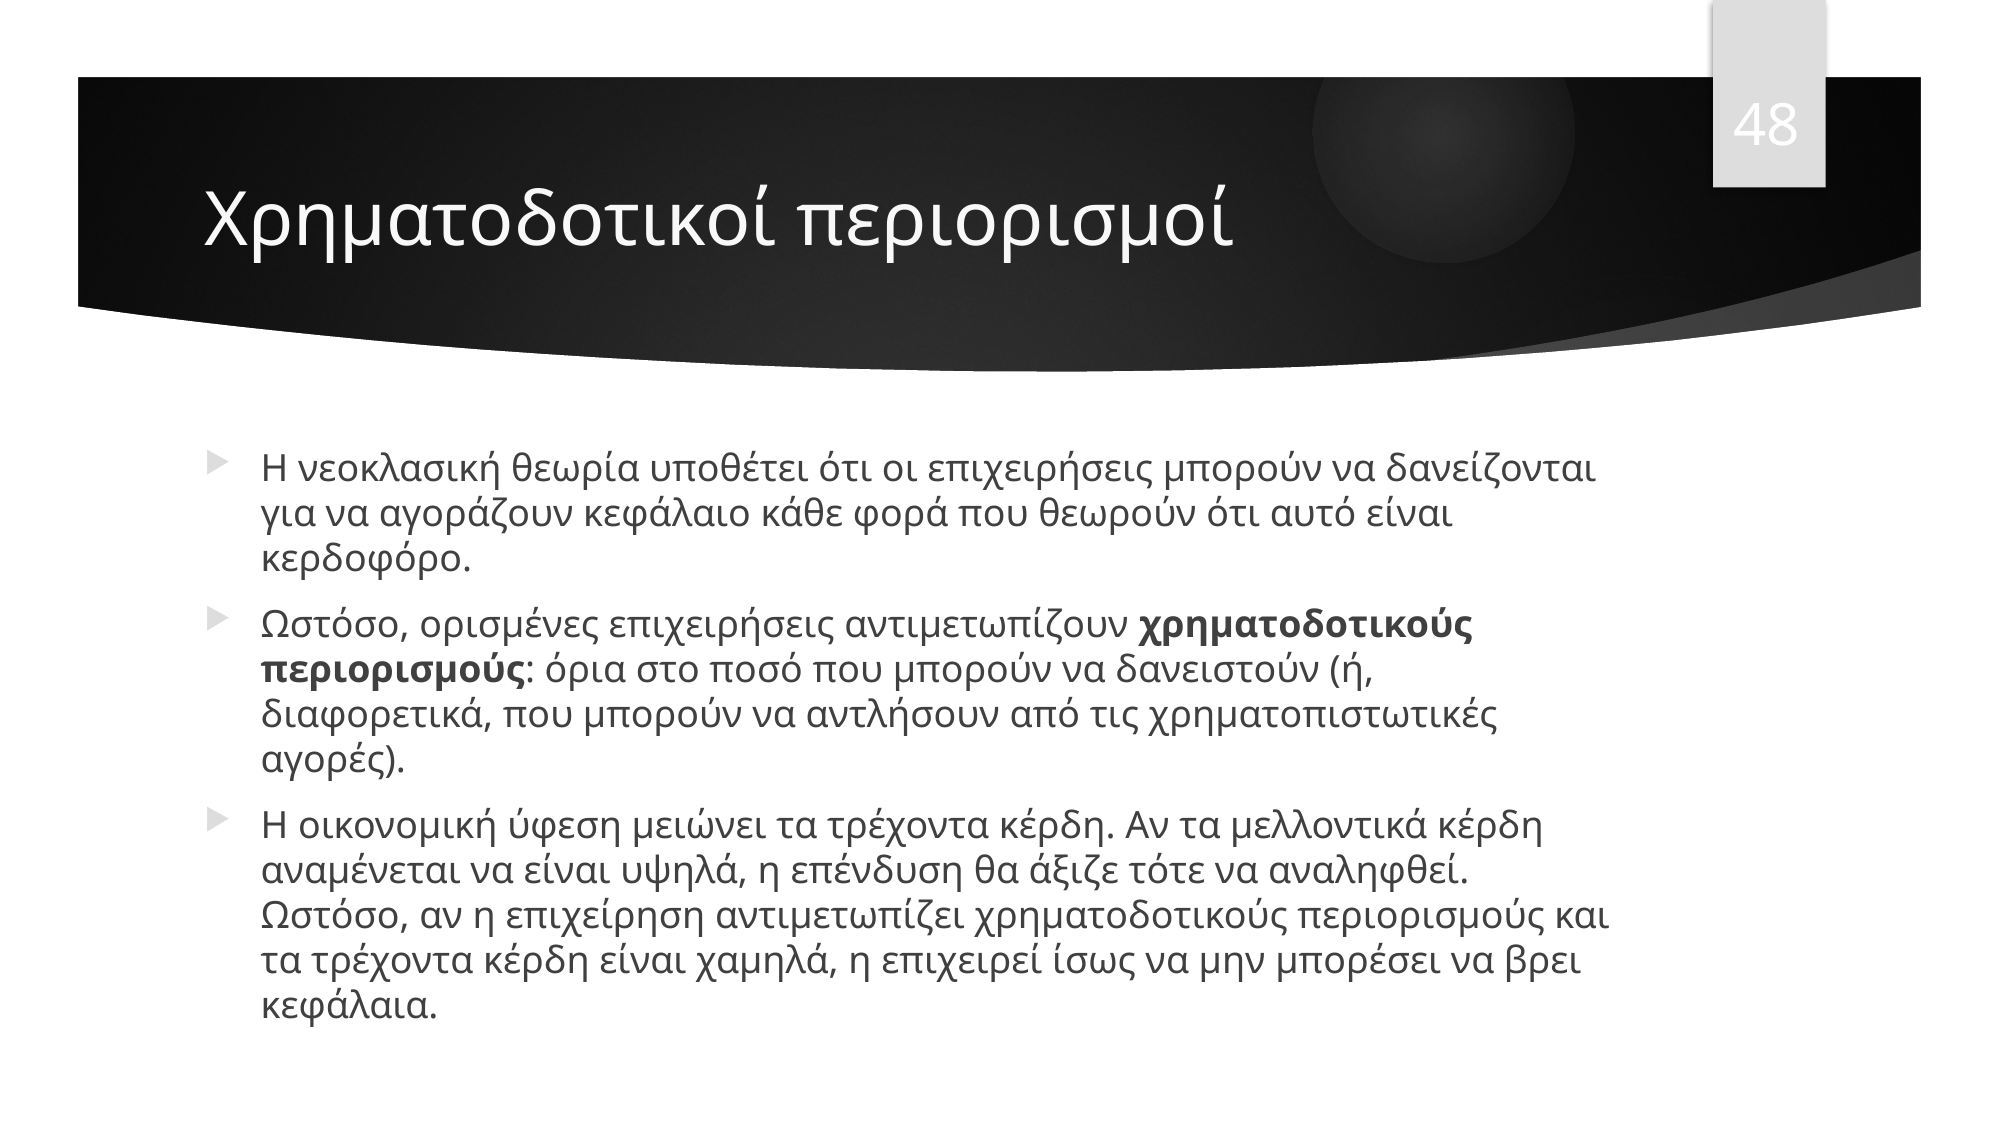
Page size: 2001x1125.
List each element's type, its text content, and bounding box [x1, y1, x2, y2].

title Χρηματοδοτικοί περιορισμοί [189, 155, 1627, 275]
slide_number 48 [1698, 48, 1836, 175]
list Η νεοκλασική θεωρία υποθέτει ότι οι επιχειρήσεις μπορούν να δανείζονται για να αγοράζουν κεφάλαιο κάθε φορά που θεωρούν ότι αυτό είναι κερδοφόρο. Ωστόσο, ορισμένες επιχειρήσεις αντιμετωπίζουν χρηματοδοτικούς περιορισμούς: όρια στο ποσό που μπορούν να δανειστούν (ή, διαφορετικά, που μπορούν να αντλήσουν από τις χρηματοπιστωτικές αγορές). Η οικονομική ύφεση μειώνει τα τρέχοντα κέρδη. Αν τα μελλοντικά κέρδη αναμένεται να είναι υψηλά, η επένδυση θα άξιζε τότε να αναληφθεί. Ωστόσο, αν η επιχείρηση αντιμετωπίζει χρηματοδοτικούς περιορισμούς και τα τρέχοντα κέρδη είναι χαμηλά, η επιχειρεί ίσως να μην μπορέσει να βρει κεφάλαια. [189, 436, 1627, 1061]
